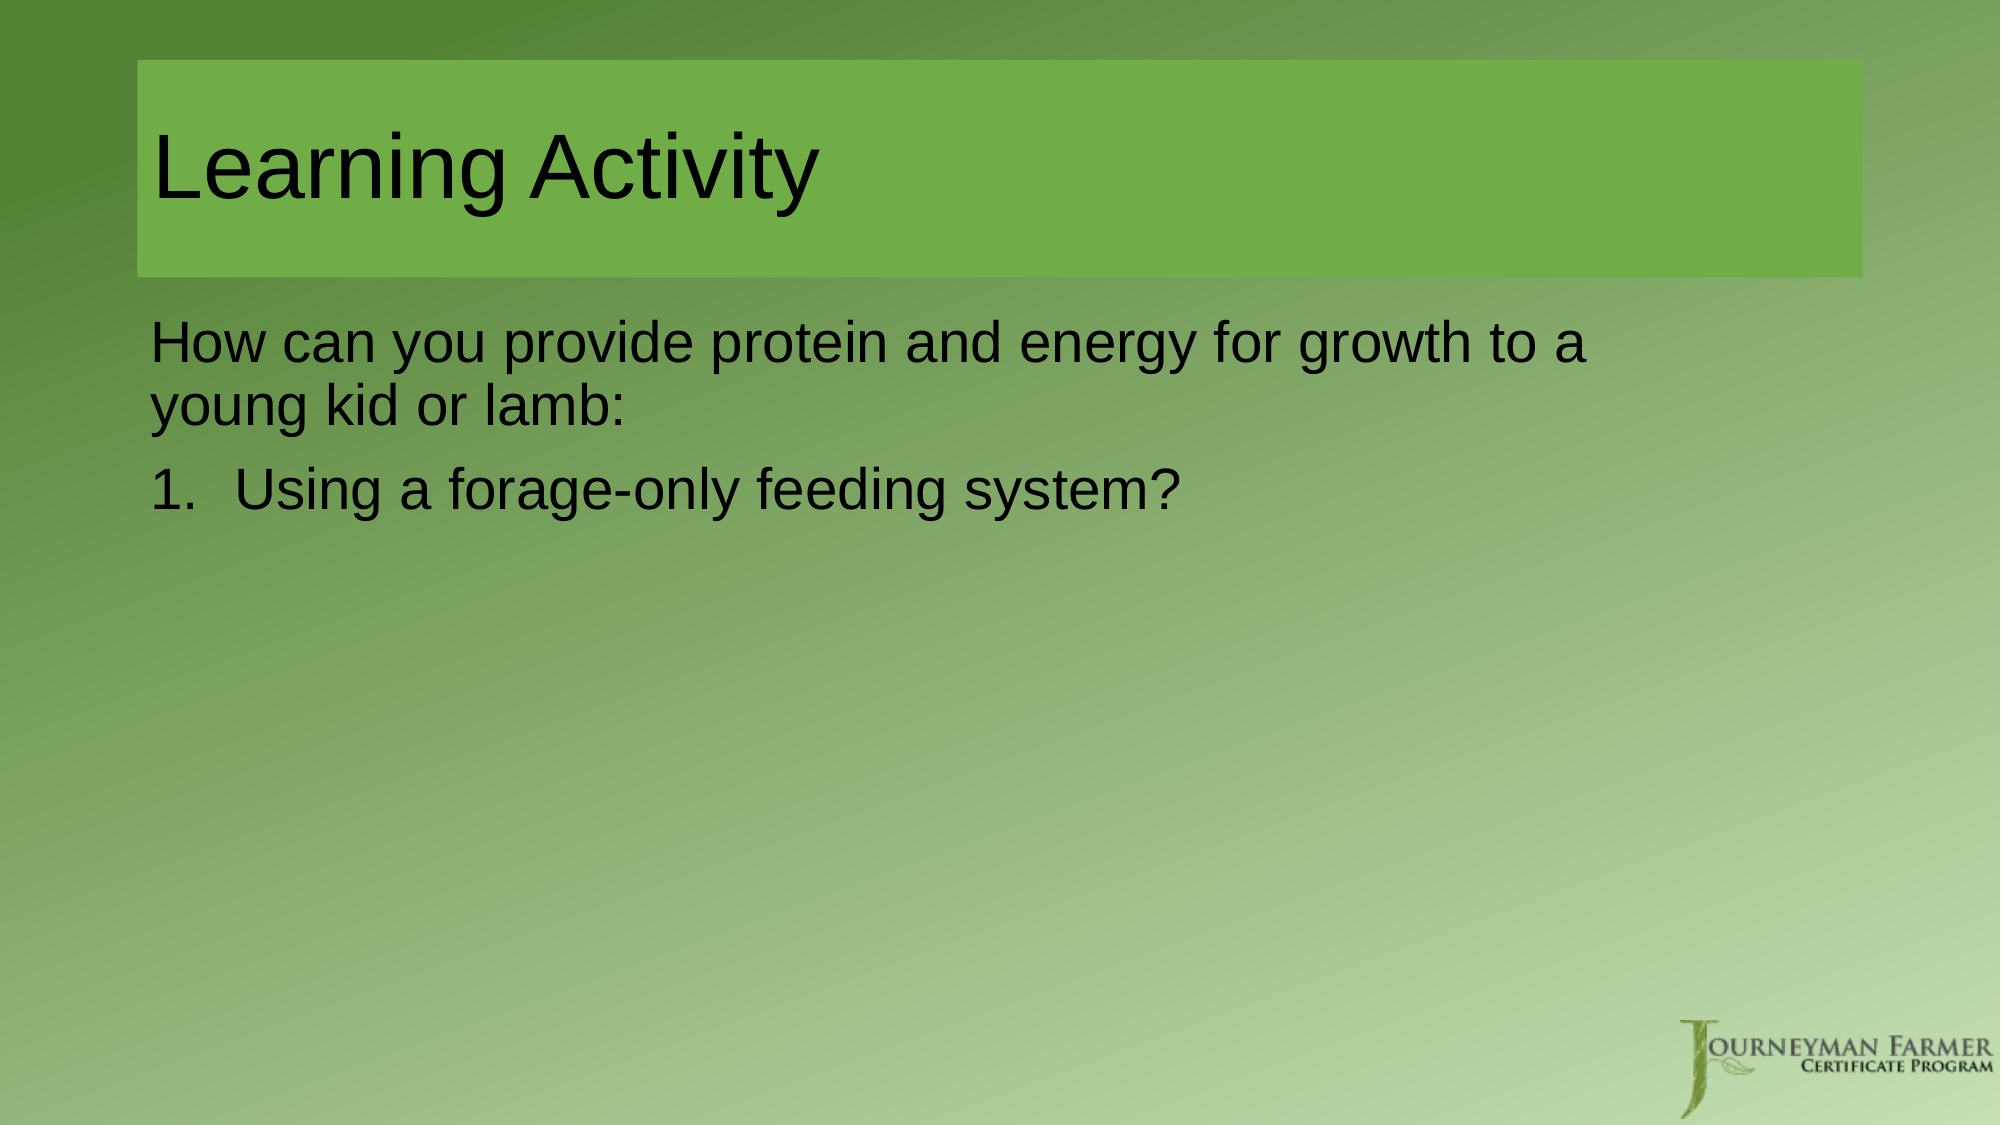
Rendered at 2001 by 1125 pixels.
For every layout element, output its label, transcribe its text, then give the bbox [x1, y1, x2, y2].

title Learning Activity [137, 59, 1863, 278]
picture [1680, 1020, 1994, 1119]
list How can you provide protein and energy for growth to a young kid or lamb: Using a forage-only feeding system? [135, 304, 1703, 766]
